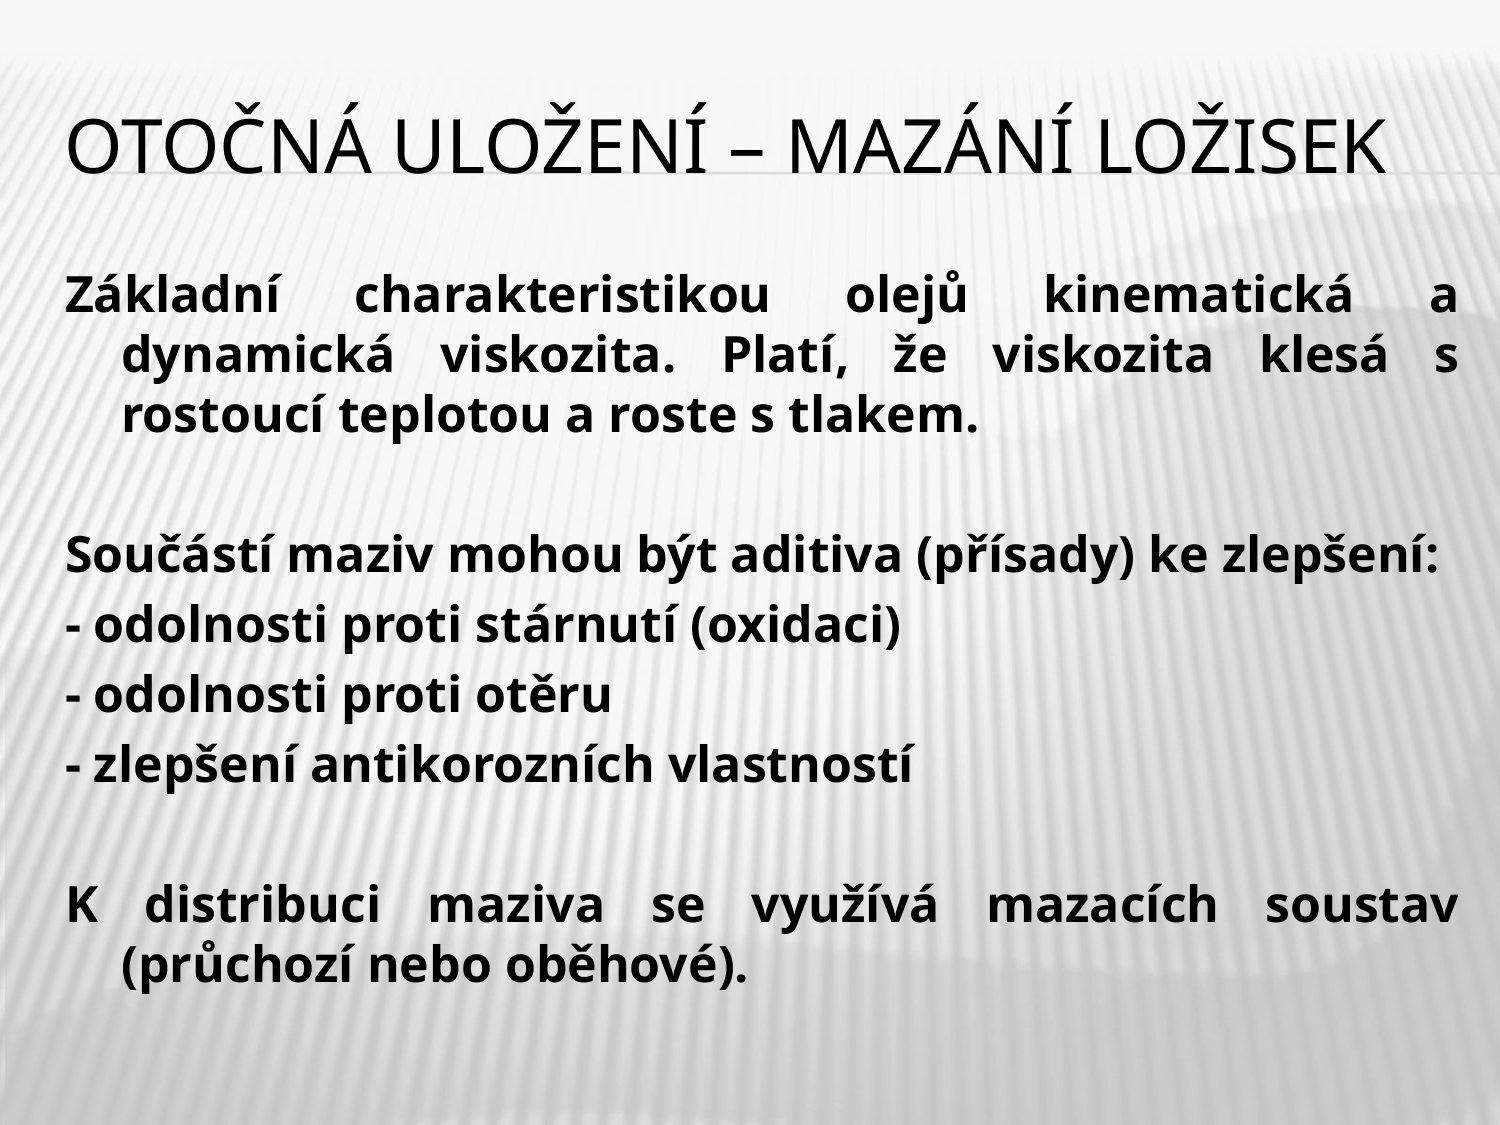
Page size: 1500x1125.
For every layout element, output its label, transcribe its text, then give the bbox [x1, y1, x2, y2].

title Otočná uložení – mazání ložisek [50, 75, 1475, 213]
list Základní charakteristikou olejů kinematická a dynamická viskozita. Platí, že viskozita klesá s rostoucí teplotou a roste s tlakem. Součástí maziv mohou být aditiva (přísady) ke zlepšení: - odolnosti proti stárnutí (oxidaci) - odolnosti proti otěru - zlepšení antikorozních vlastností K distribuci maziva se využívá mazacích soustav (průchozí nebo oběhové). [49, 254, 1476, 1083]
